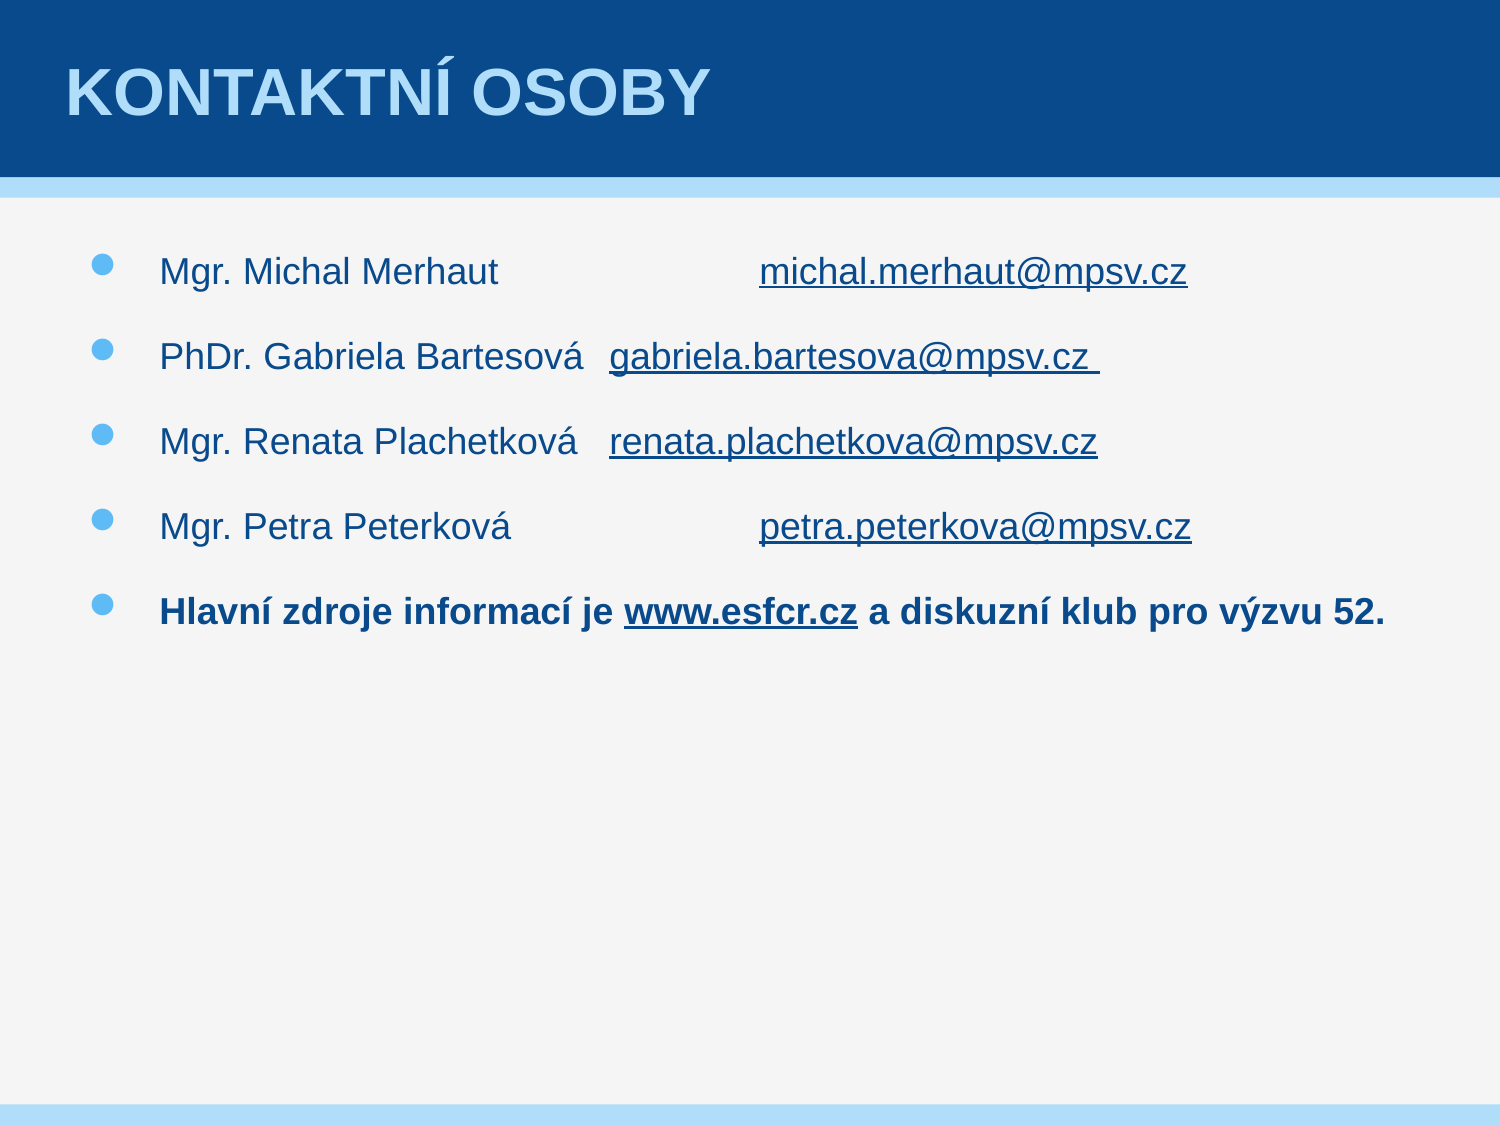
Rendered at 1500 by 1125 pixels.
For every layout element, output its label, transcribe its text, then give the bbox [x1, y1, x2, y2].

list Mgr. Michal Merhaut michal.merhaut@mpsv.cz PhDr. Gabriela Bartesová gabriela.bartesova@mpsv.cz Mgr. Renata Plachetková renata.plachetkova@mpsv.cz Mgr. Petra Peterková petra.peterkova@mpsv.cz Hlavní zdroje informací je www.esfcr.cz a diskuzní klub pro výzvu 52. [88, 231, 1412, 988]
title Kontaktní osoby [59, 0, 1441, 178]
